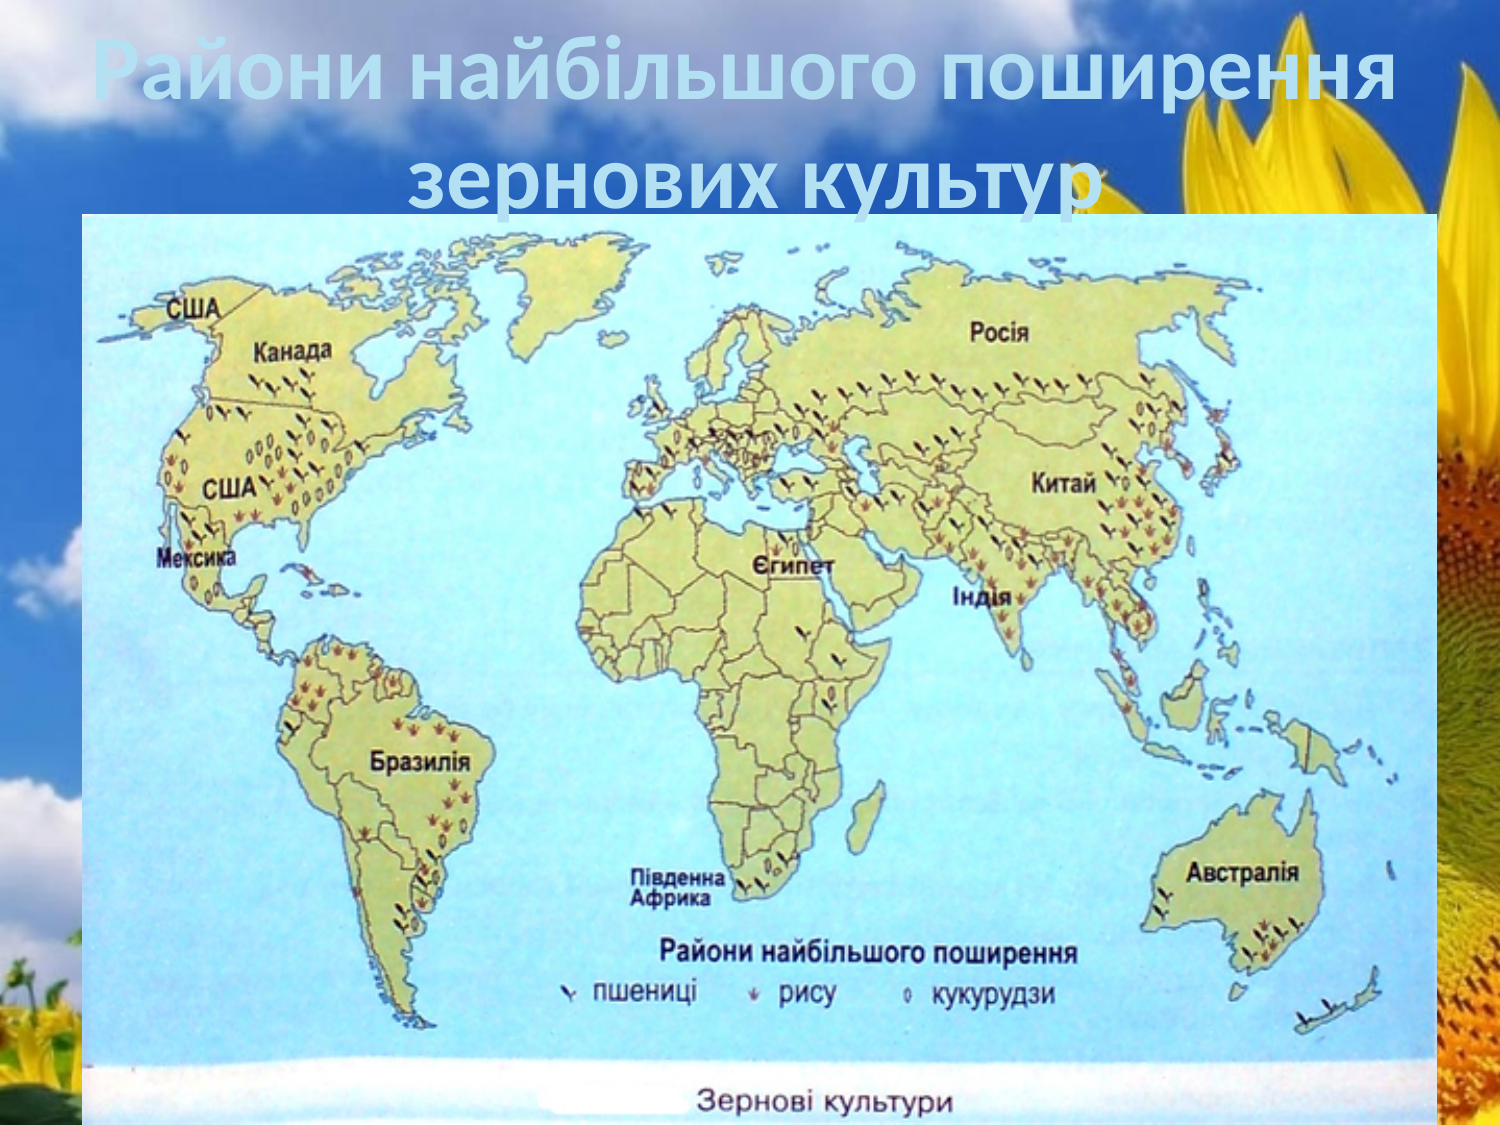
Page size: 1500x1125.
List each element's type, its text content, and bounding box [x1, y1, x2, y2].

picture [0, 0, 1500, 1125]
text_box Райони найбільшого поширення зернових культур [76, 0, 1437, 218]
